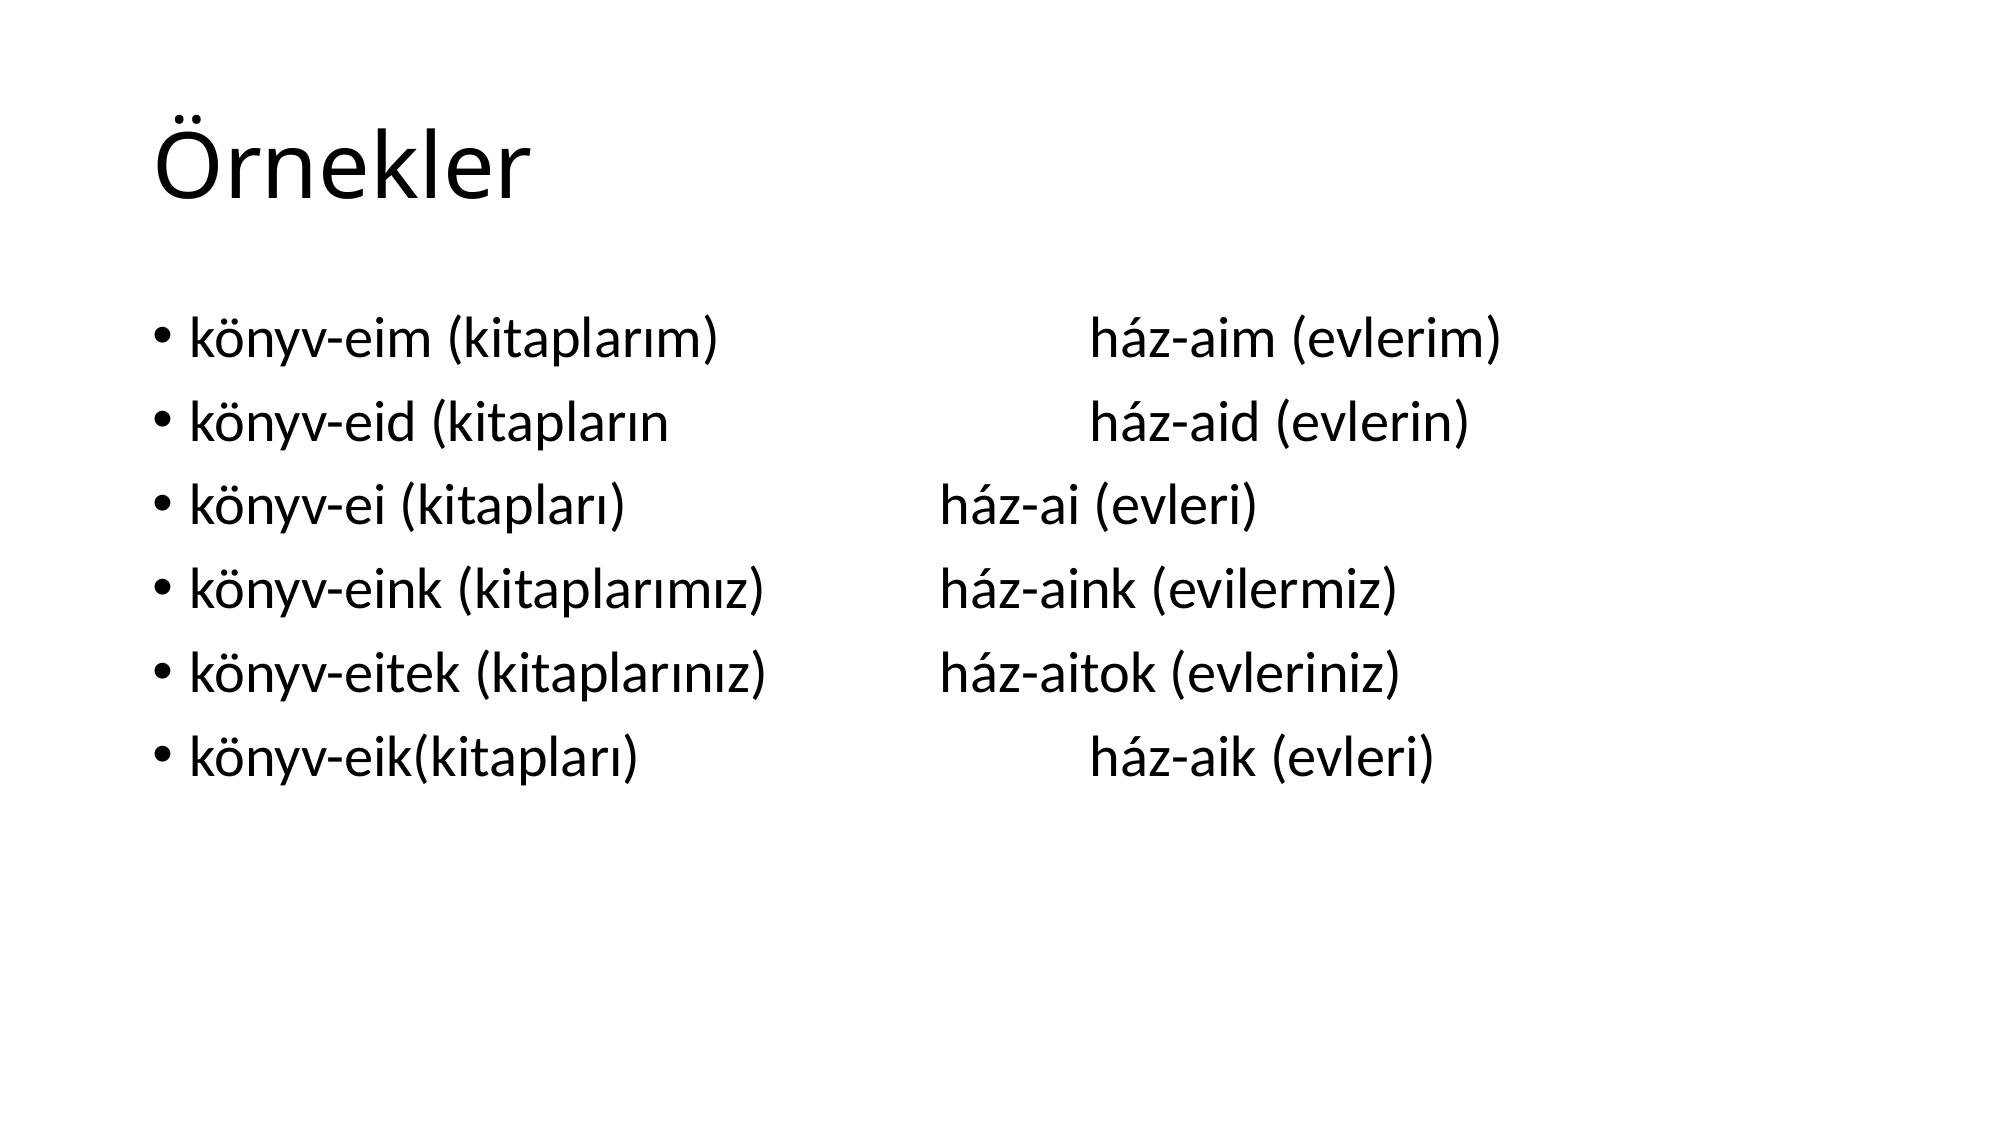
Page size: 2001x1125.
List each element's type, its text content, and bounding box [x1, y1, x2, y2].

title Örnekler [137, 59, 1863, 278]
list könyv-eim (kitaplarım) ház-aim (evlerim) könyv-eid (kitapların ház-aid (evlerin) könyv-ei (kitapları) ház-ai (evleri) könyv-eink (kitaplarımız) ház-aink (evilermiz) könyv-eitek (kitaplarınız) ház-aitok (evleriniz) könyv-eik(kitapları) ház-aik (evleri) [137, 299, 1863, 1014]
